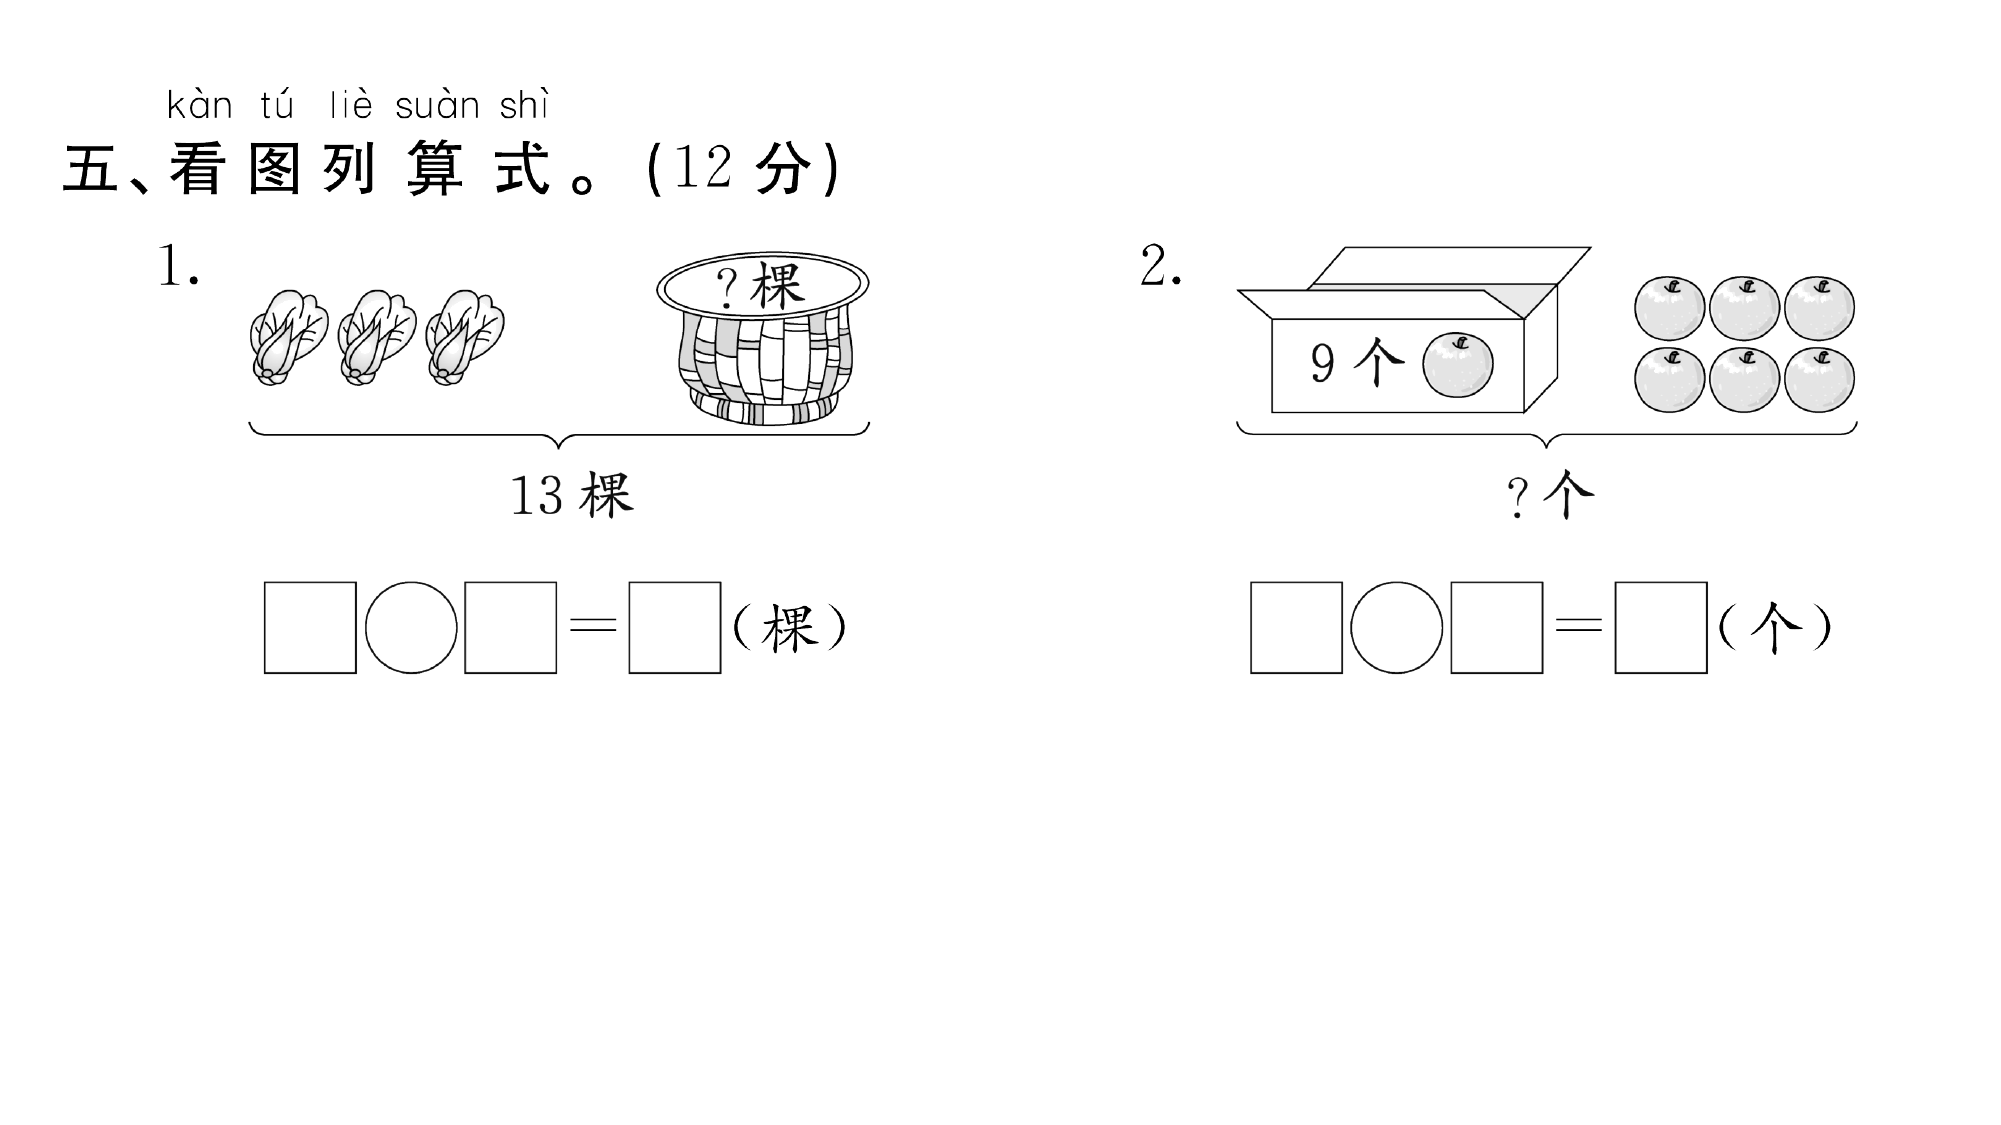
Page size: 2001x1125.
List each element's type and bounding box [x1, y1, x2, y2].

picture [58, 58, 1949, 685]
